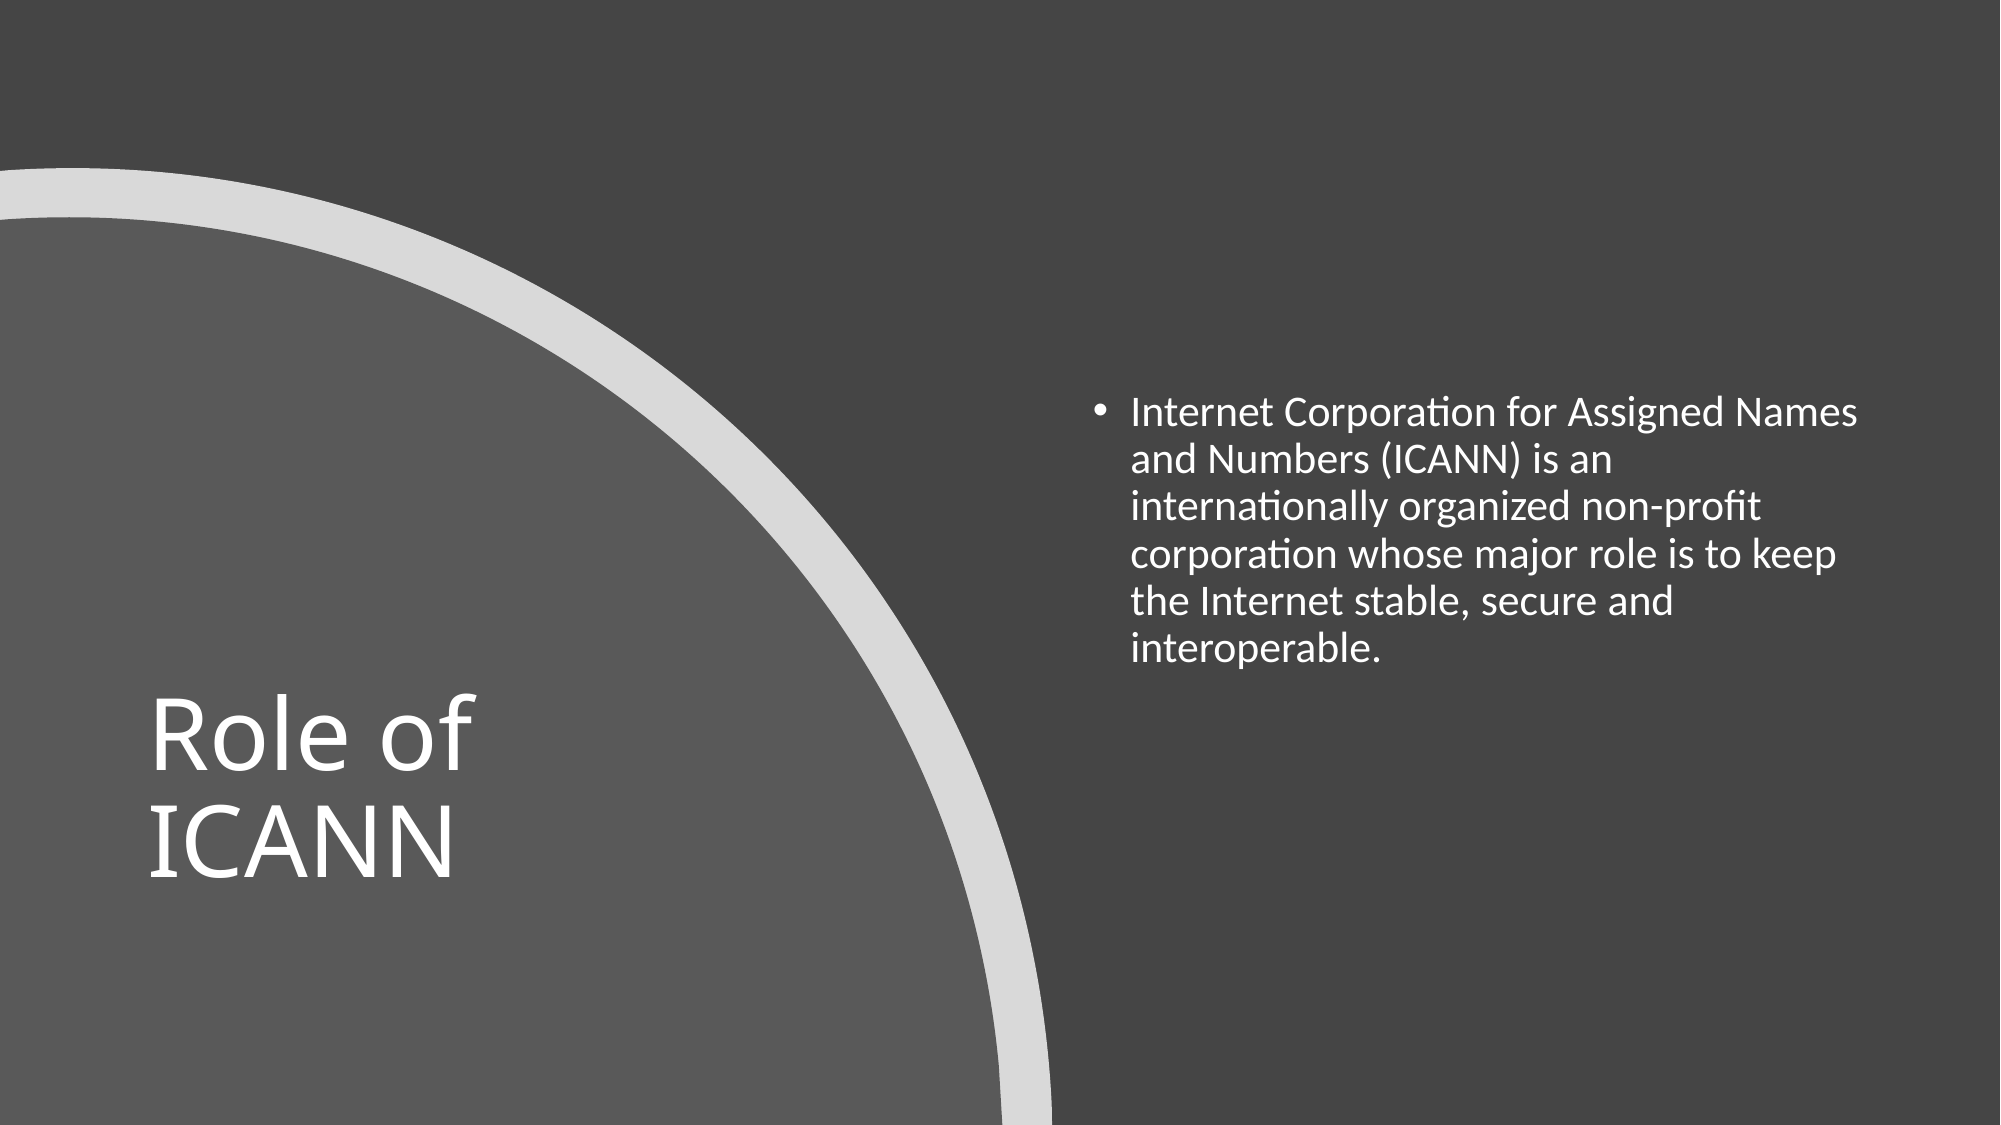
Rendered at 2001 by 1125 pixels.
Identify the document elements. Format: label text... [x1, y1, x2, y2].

text_box [0, 216, 1004, 1125]
text_box [0, 167, 1054, 1125]
title Role of ICANN [131, 476, 724, 907]
list Internet Corporation for Assigned Names and Numbers (ICANN) is an internationally organized non-profit corporation whose major role is to keep the Internet stable, secure and interoperable. [1077, 98, 1892, 889]
